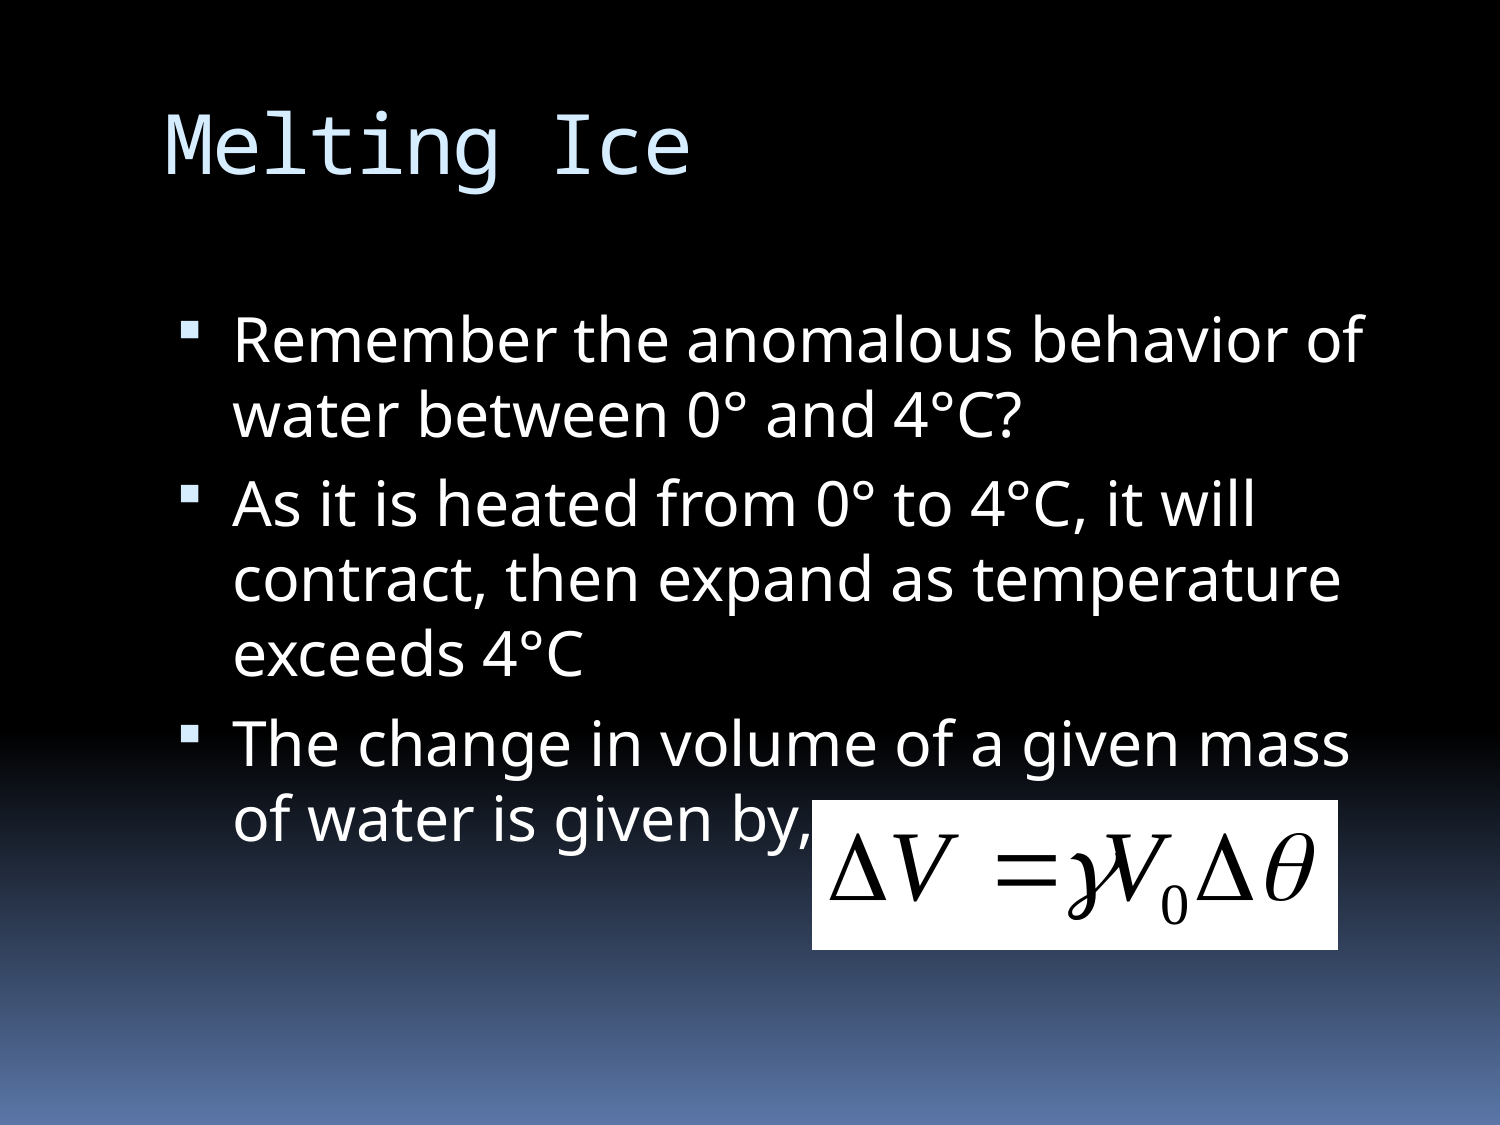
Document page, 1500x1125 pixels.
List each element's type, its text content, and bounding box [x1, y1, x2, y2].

title Melting Ice [150, 83, 1425, 234]
list Remember the anomalous behavior of water between 0° and 4°C? As it is heated from 0° to 4°C, it will contract, then expand as temperature exceeds 4°C The change in volume of a given mass of water is given by, [150, 292, 1425, 1043]
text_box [811, 799, 1339, 951]
